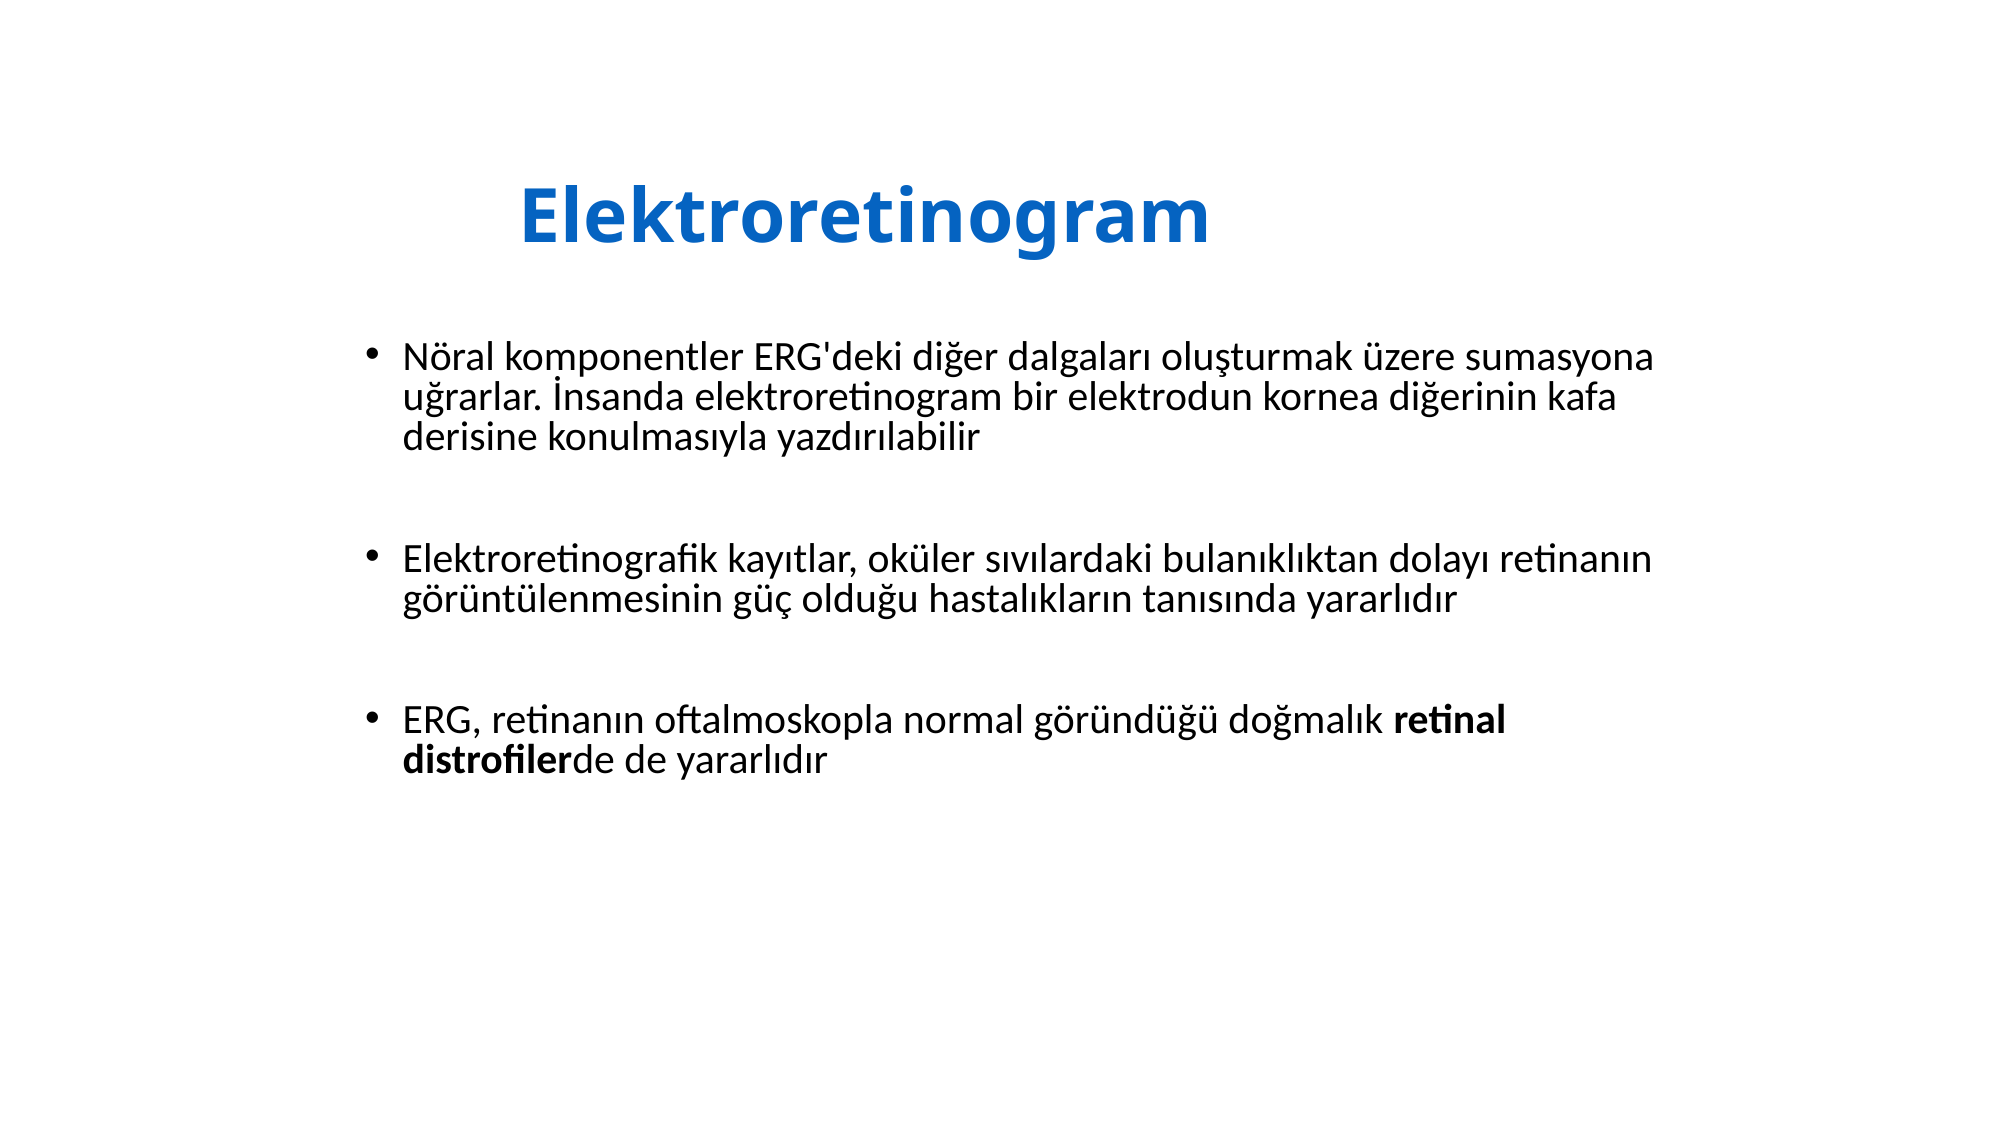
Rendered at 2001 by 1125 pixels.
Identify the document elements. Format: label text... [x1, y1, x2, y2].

list Nöral komponentler ERG'deki diğer dalgaları oluşturmak üzere sumasyona uğrarlar. İnsanda elektroretinogram bir elektrodun kornea diğerinin kafa derisine konulmasıyla yazdırılabilir Elektroretinografik kayıtlar, oküler sıvılardaki bulanıklıktan dolayı retinanın görüntülenmesinin güç olduğu hastalıkların tanısında yararlıdır ERG, retinanın oftalmoskopla normal göründüğü doğmalık retinal distrofilerde de yararlıdır [350, 331, 1686, 1059]
title Elektroretinogram [503, 160, 1718, 275]
